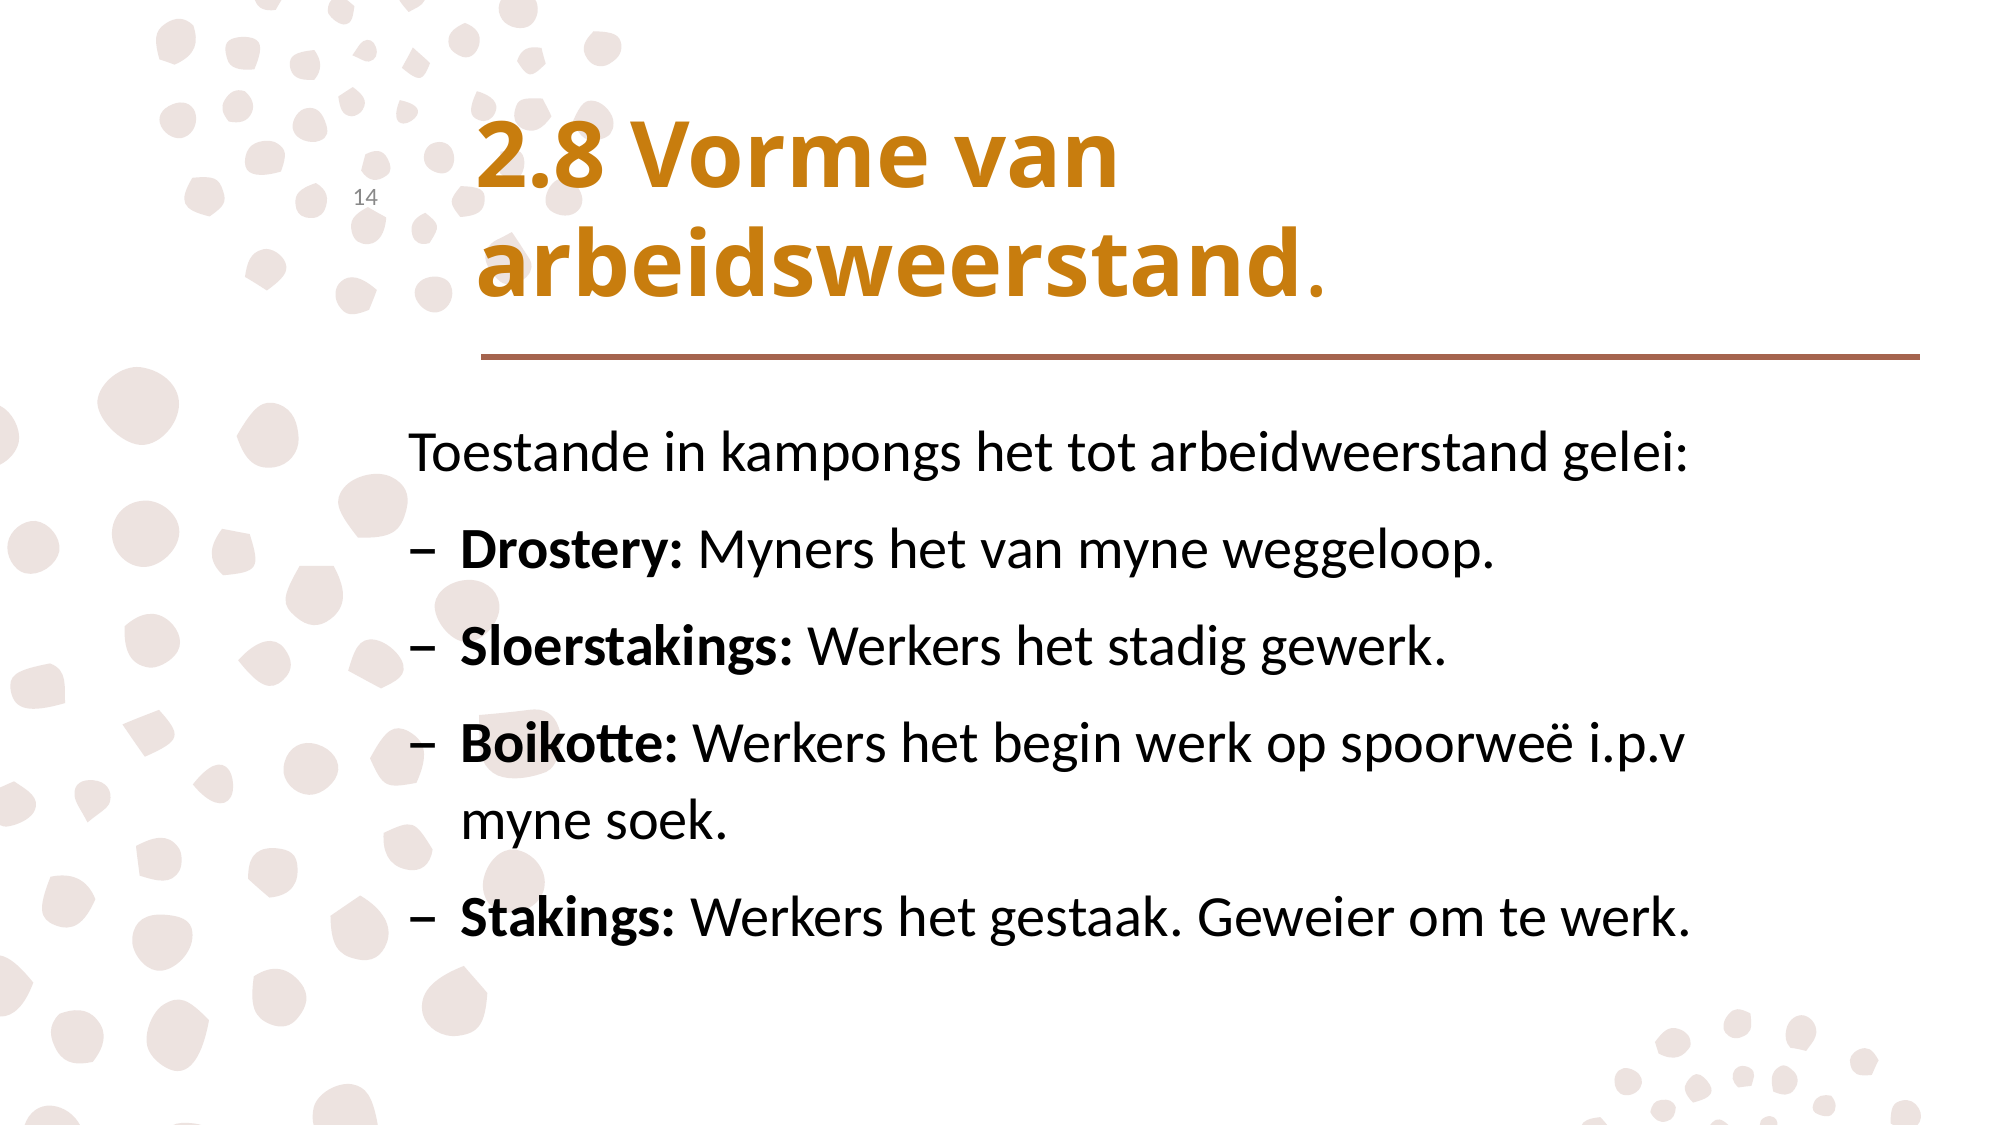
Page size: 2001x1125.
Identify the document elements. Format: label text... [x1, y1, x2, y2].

list Toestande in kampongs het tot arbeidweerstand gelei: Drostery: Myners het van myne weggeloop. Sloerstakings: Werkers het stadig gewerk. Boikotte: Werkers het begin werk op spoorweë i.p.v myne soek. Stakings: Werkers het gestaak. Geweier om te werk. [393, 397, 1832, 997]
slide_number 14 [84, 118, 394, 218]
title 2.8 Vorme van arbeidsweerstand. [460, 93, 1920, 350]
